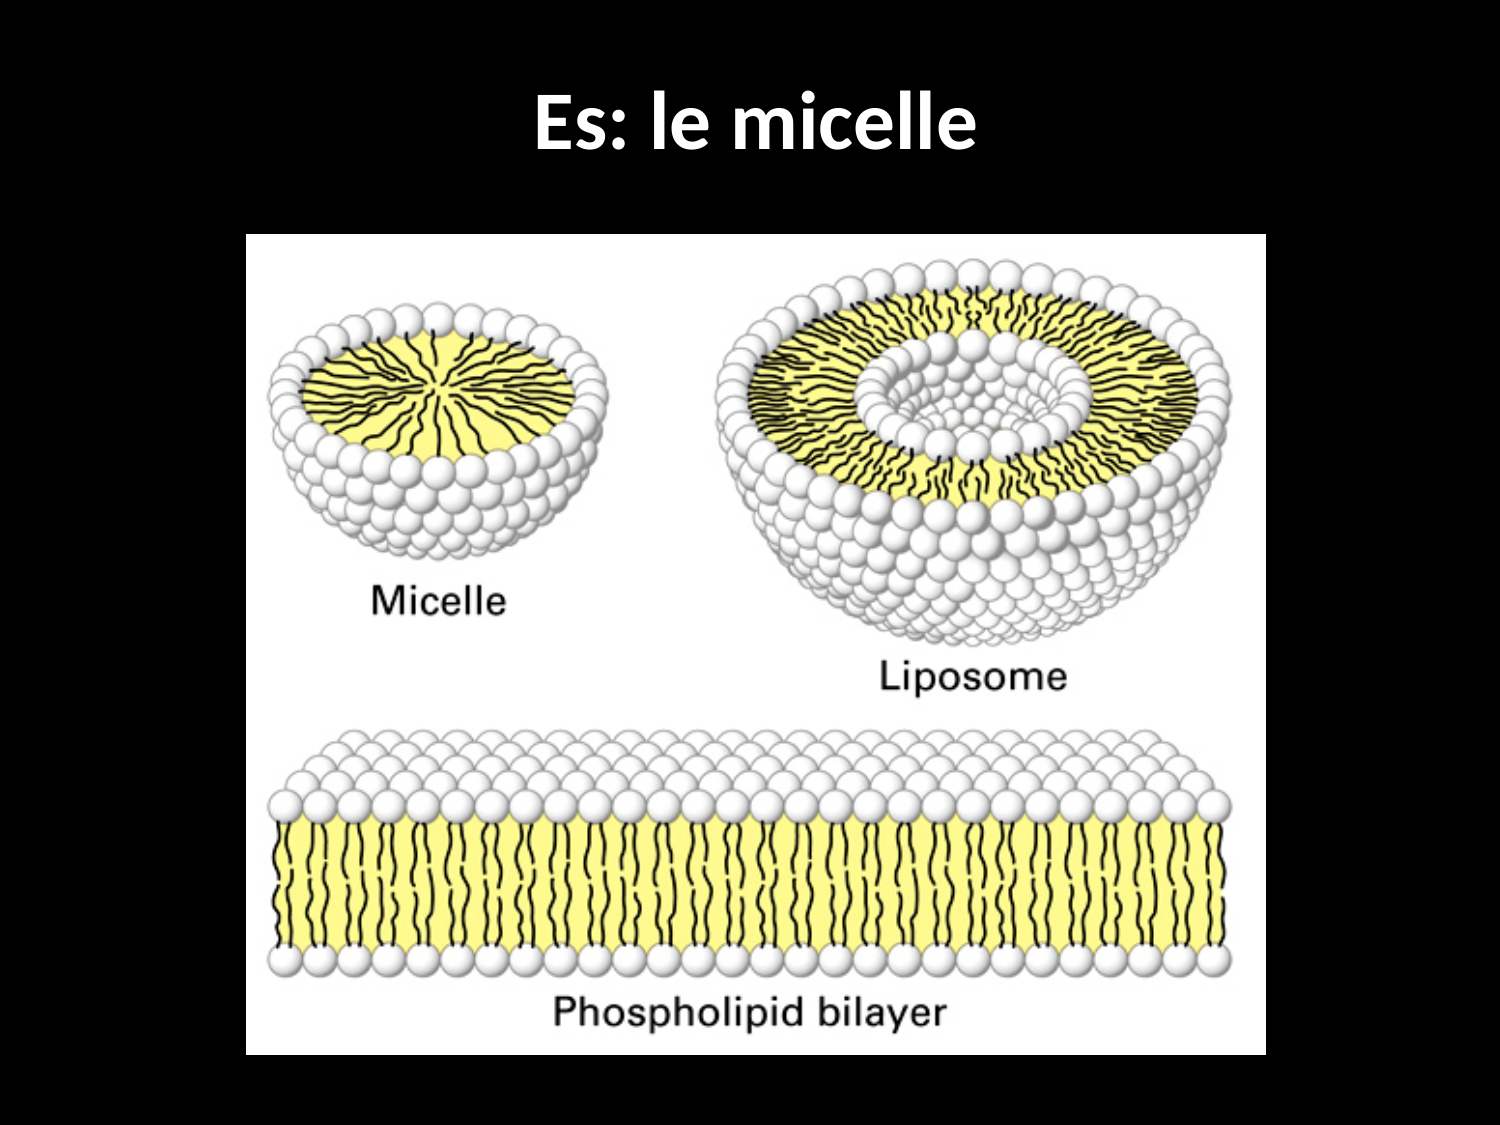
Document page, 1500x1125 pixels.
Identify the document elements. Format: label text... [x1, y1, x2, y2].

text_box Es: le micelle [518, 58, 994, 174]
picture [246, 234, 1266, 1055]
